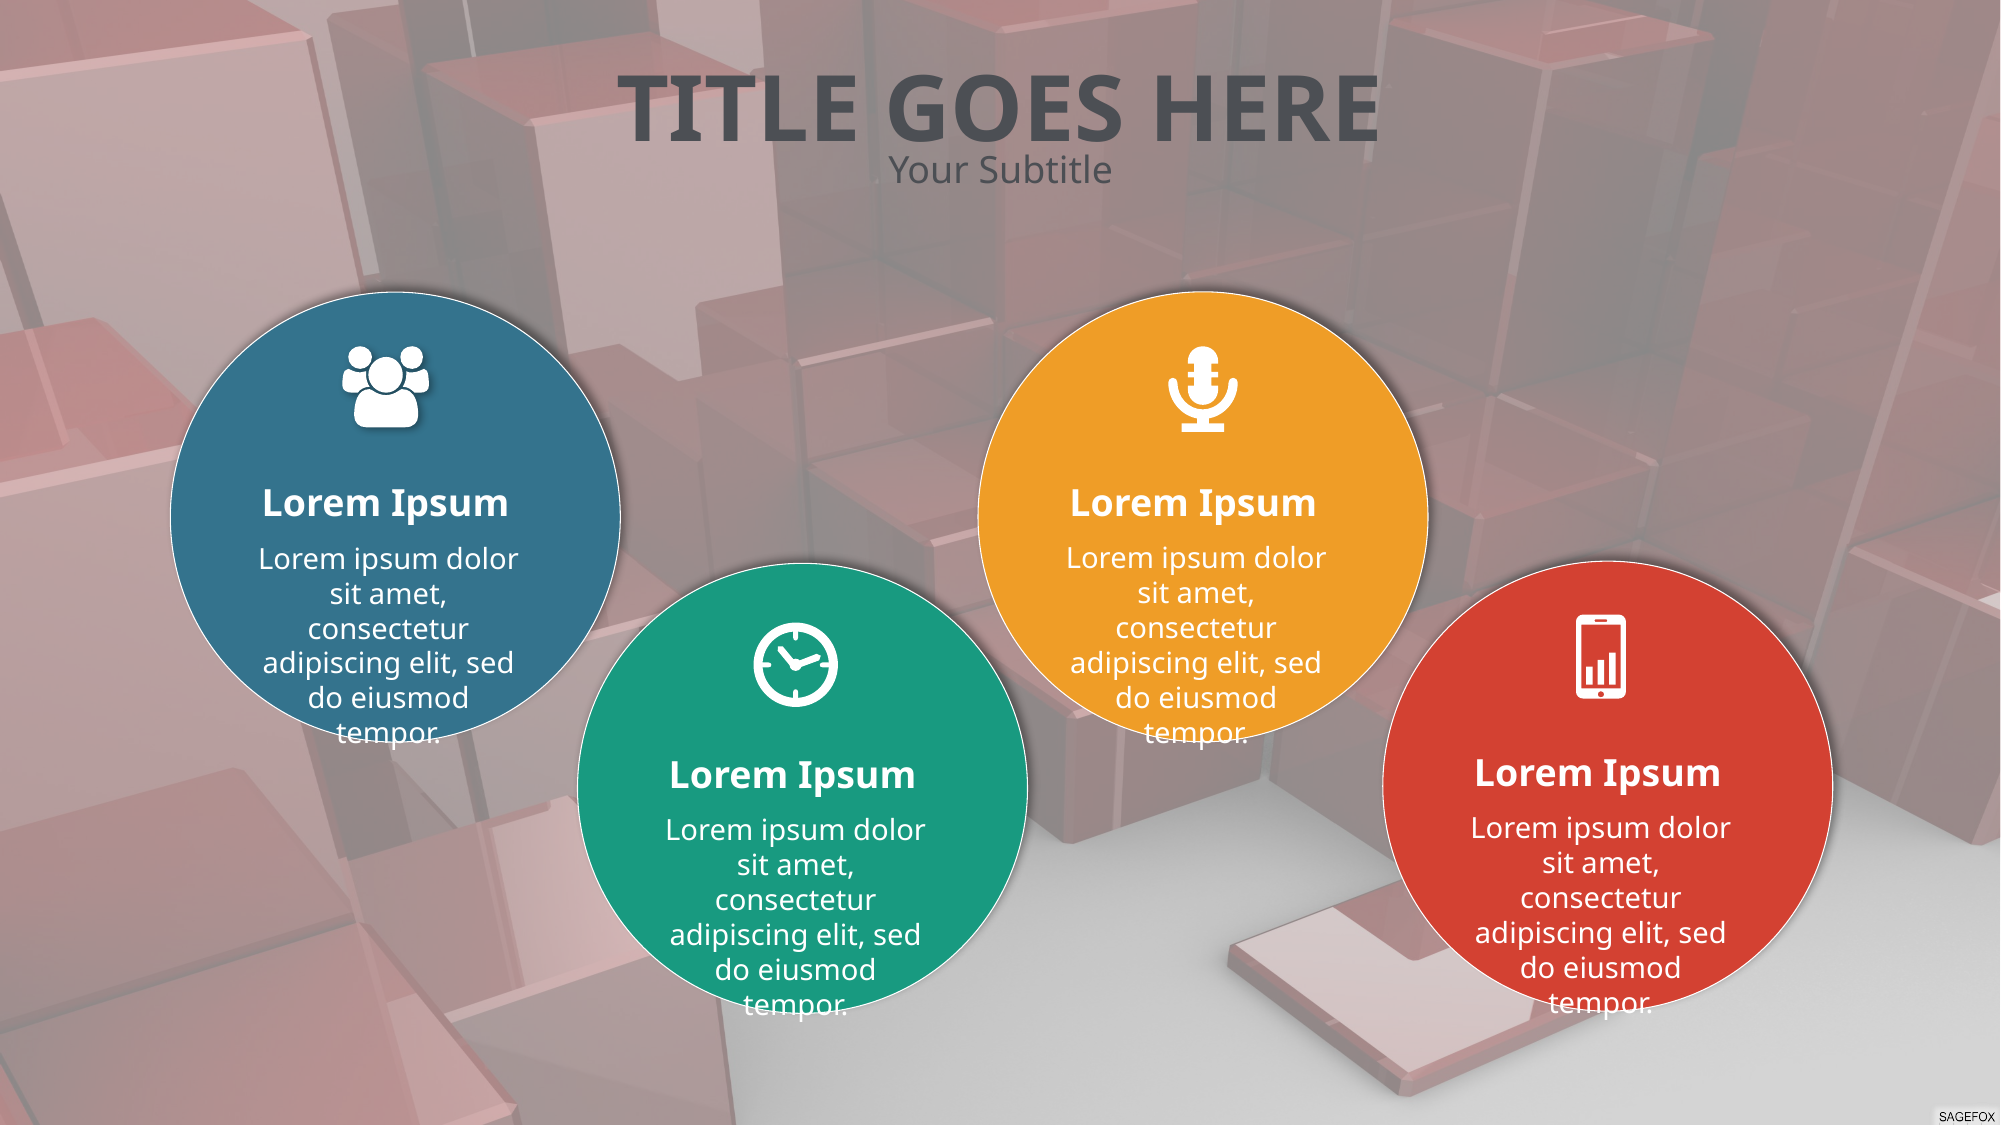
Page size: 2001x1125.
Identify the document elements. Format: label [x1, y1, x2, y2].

text_box [548, 42, 1452, 199]
text_box [976, 290, 1430, 743]
text_box [753, 622, 838, 707]
text_box [1043, 471, 1344, 689]
text_box [1381, 560, 1834, 1013]
text_box [576, 562, 1029, 1015]
text_box [642, 743, 943, 961]
text_box [1168, 346, 1238, 432]
text_box [342, 346, 429, 428]
text_box [1575, 614, 1626, 699]
text_box [235, 471, 536, 690]
text_box [1447, 741, 1748, 959]
text_box [169, 291, 622, 744]
picture [1936, 1111, 1997, 1125]
